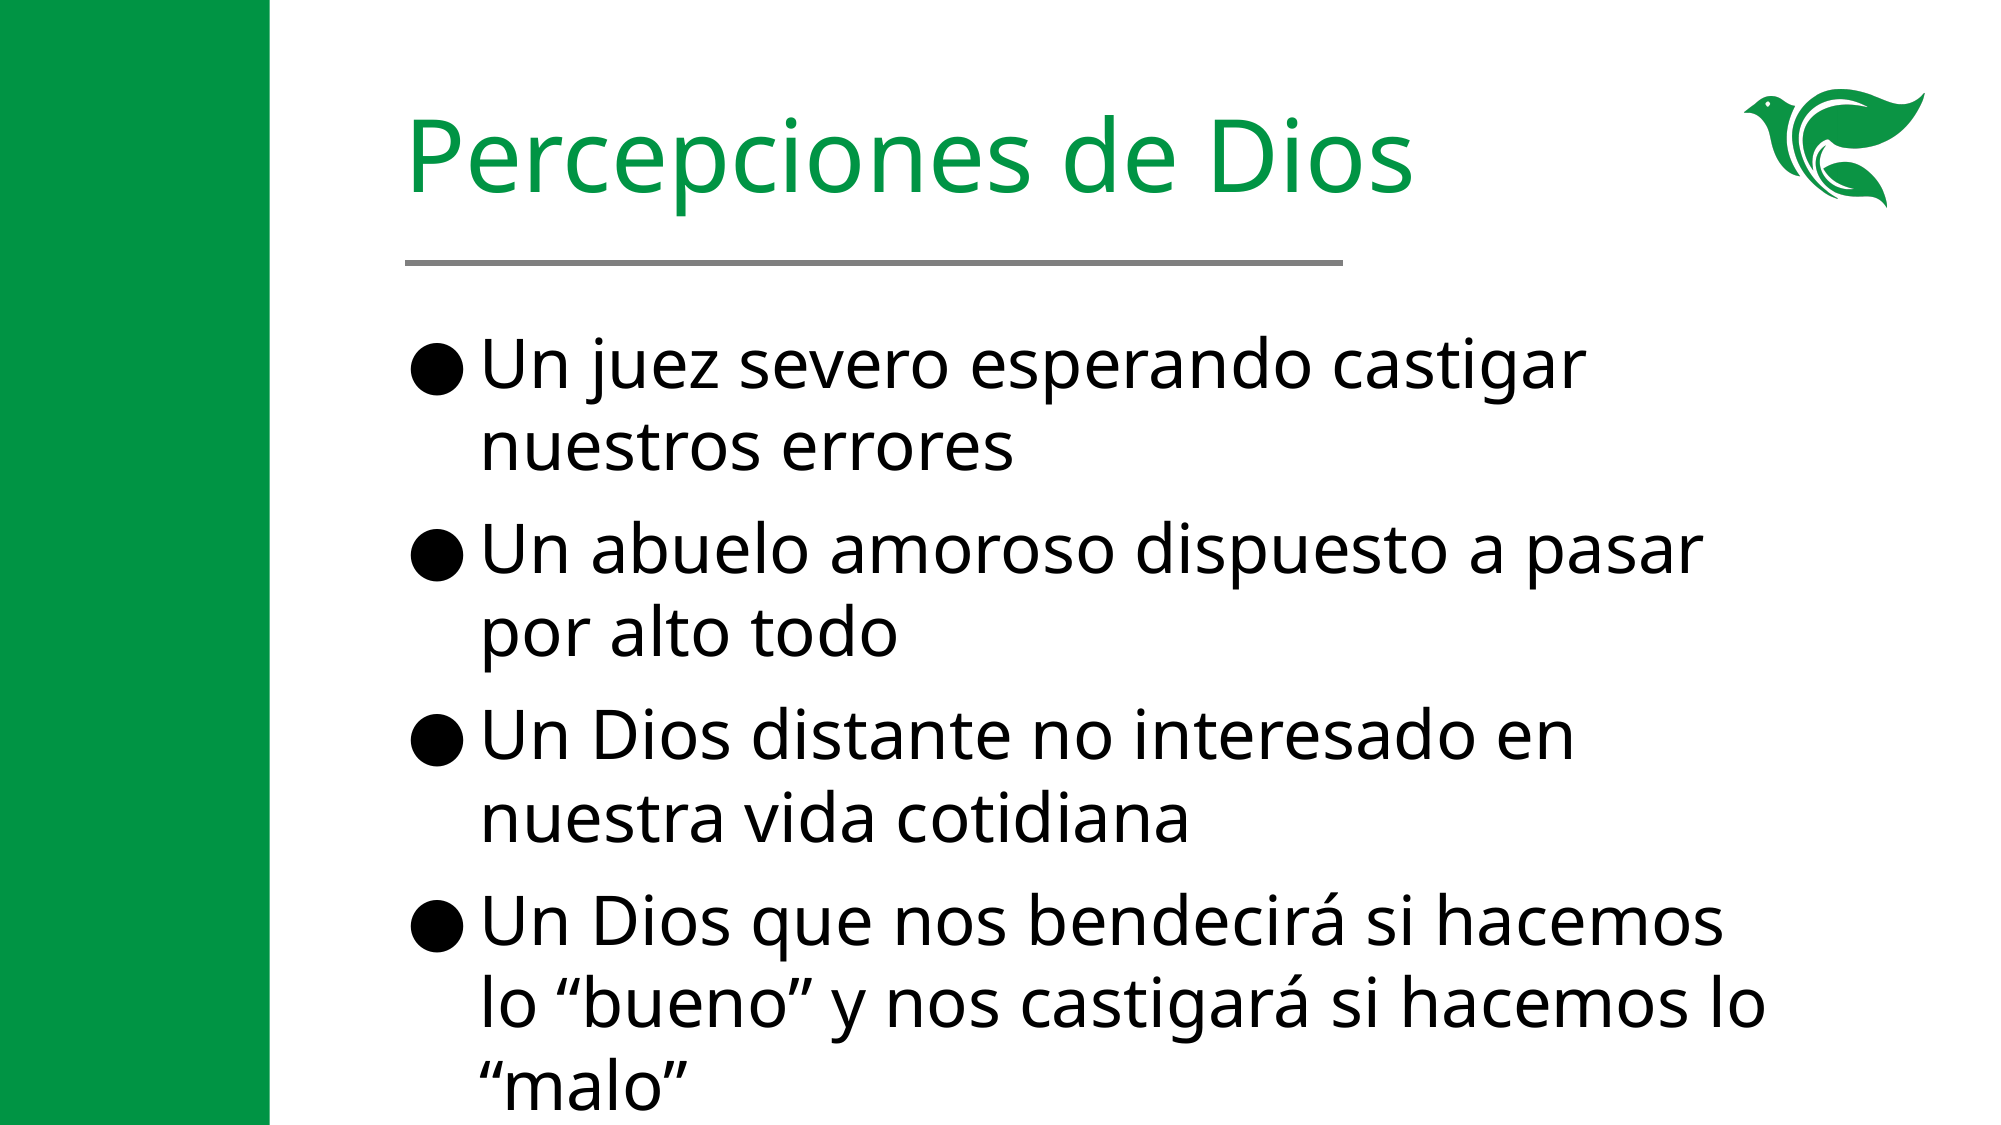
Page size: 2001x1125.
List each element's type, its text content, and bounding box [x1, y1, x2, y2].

text_box Un juez severo esperando castigar nuestros errores Un abuelo amoroso dispuesto a pasar por alto todo Un Dios distante no interesado en nuestra vida cotidiana Un Dios que nos bendecirá si hacemos lo “bueno” y nos castigará si hacemos lo “malo” [389, 311, 1815, 1125]
text_box [0, 0, 270, 1125]
picture [1722, 47, 1953, 240]
text_box Percepciones de Dios [389, 83, 1557, 221]
